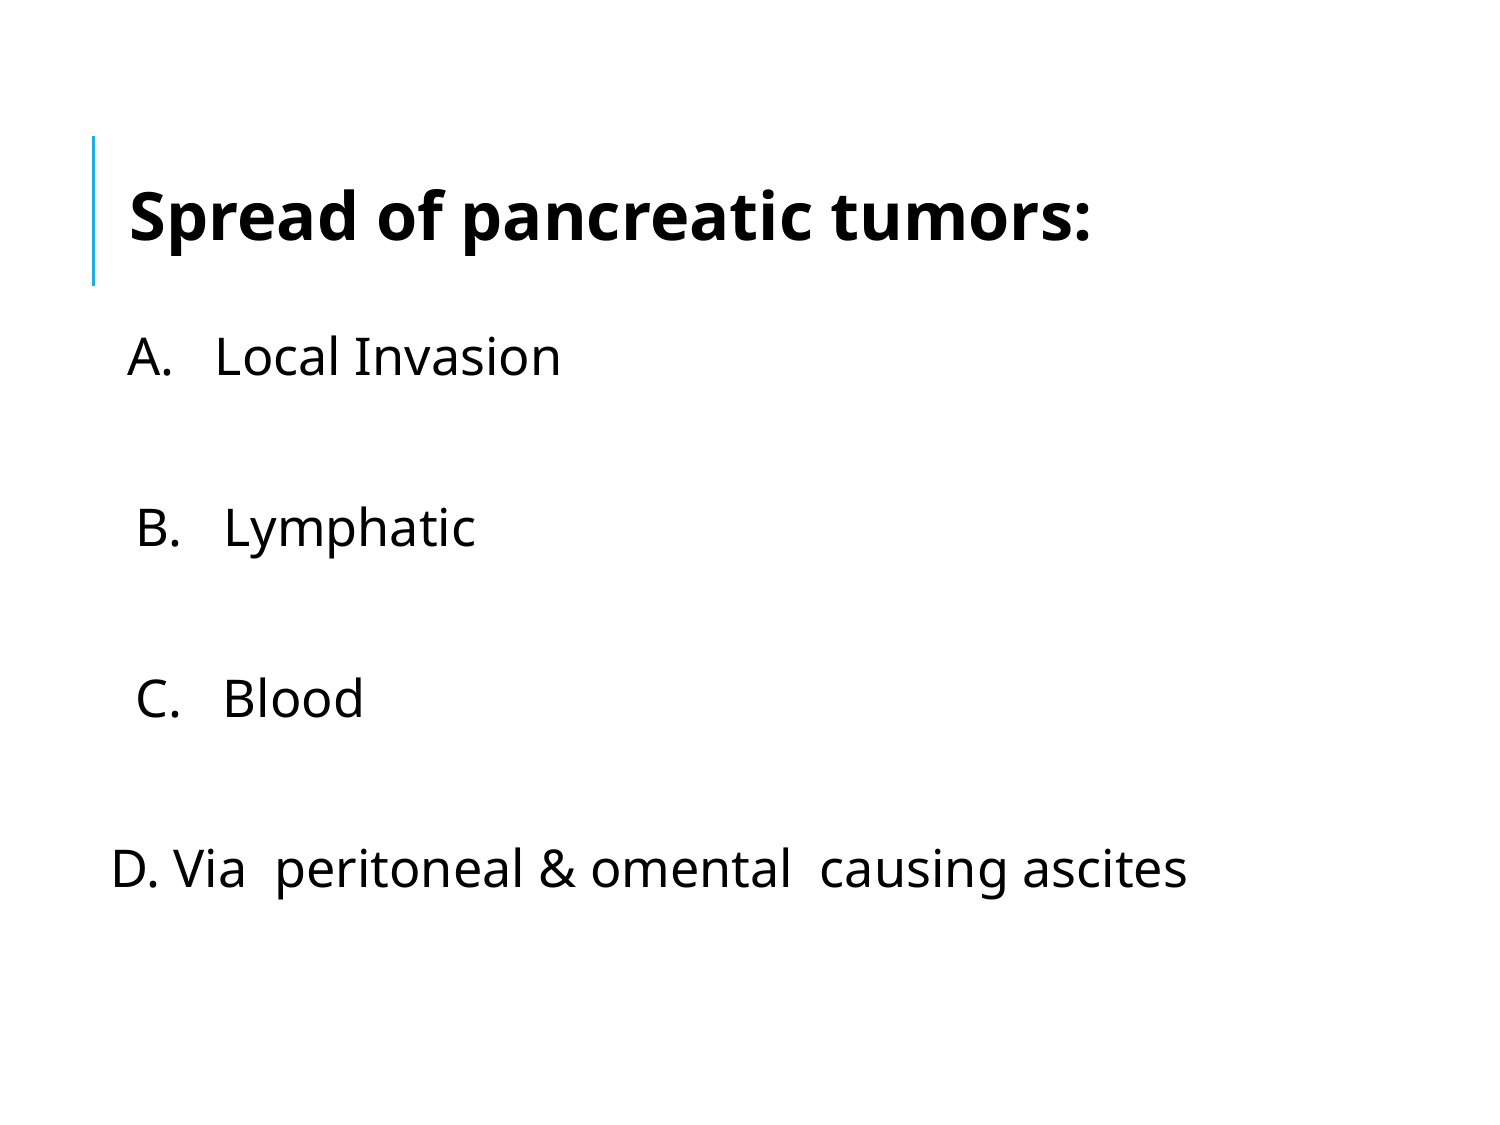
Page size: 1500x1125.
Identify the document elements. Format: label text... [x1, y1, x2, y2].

list Spread of pancreatic tumors: A. Local Invasion B. Lymphatic C. Blood D. Via peritoneal & omental causing ascites [87, 174, 1413, 1038]
